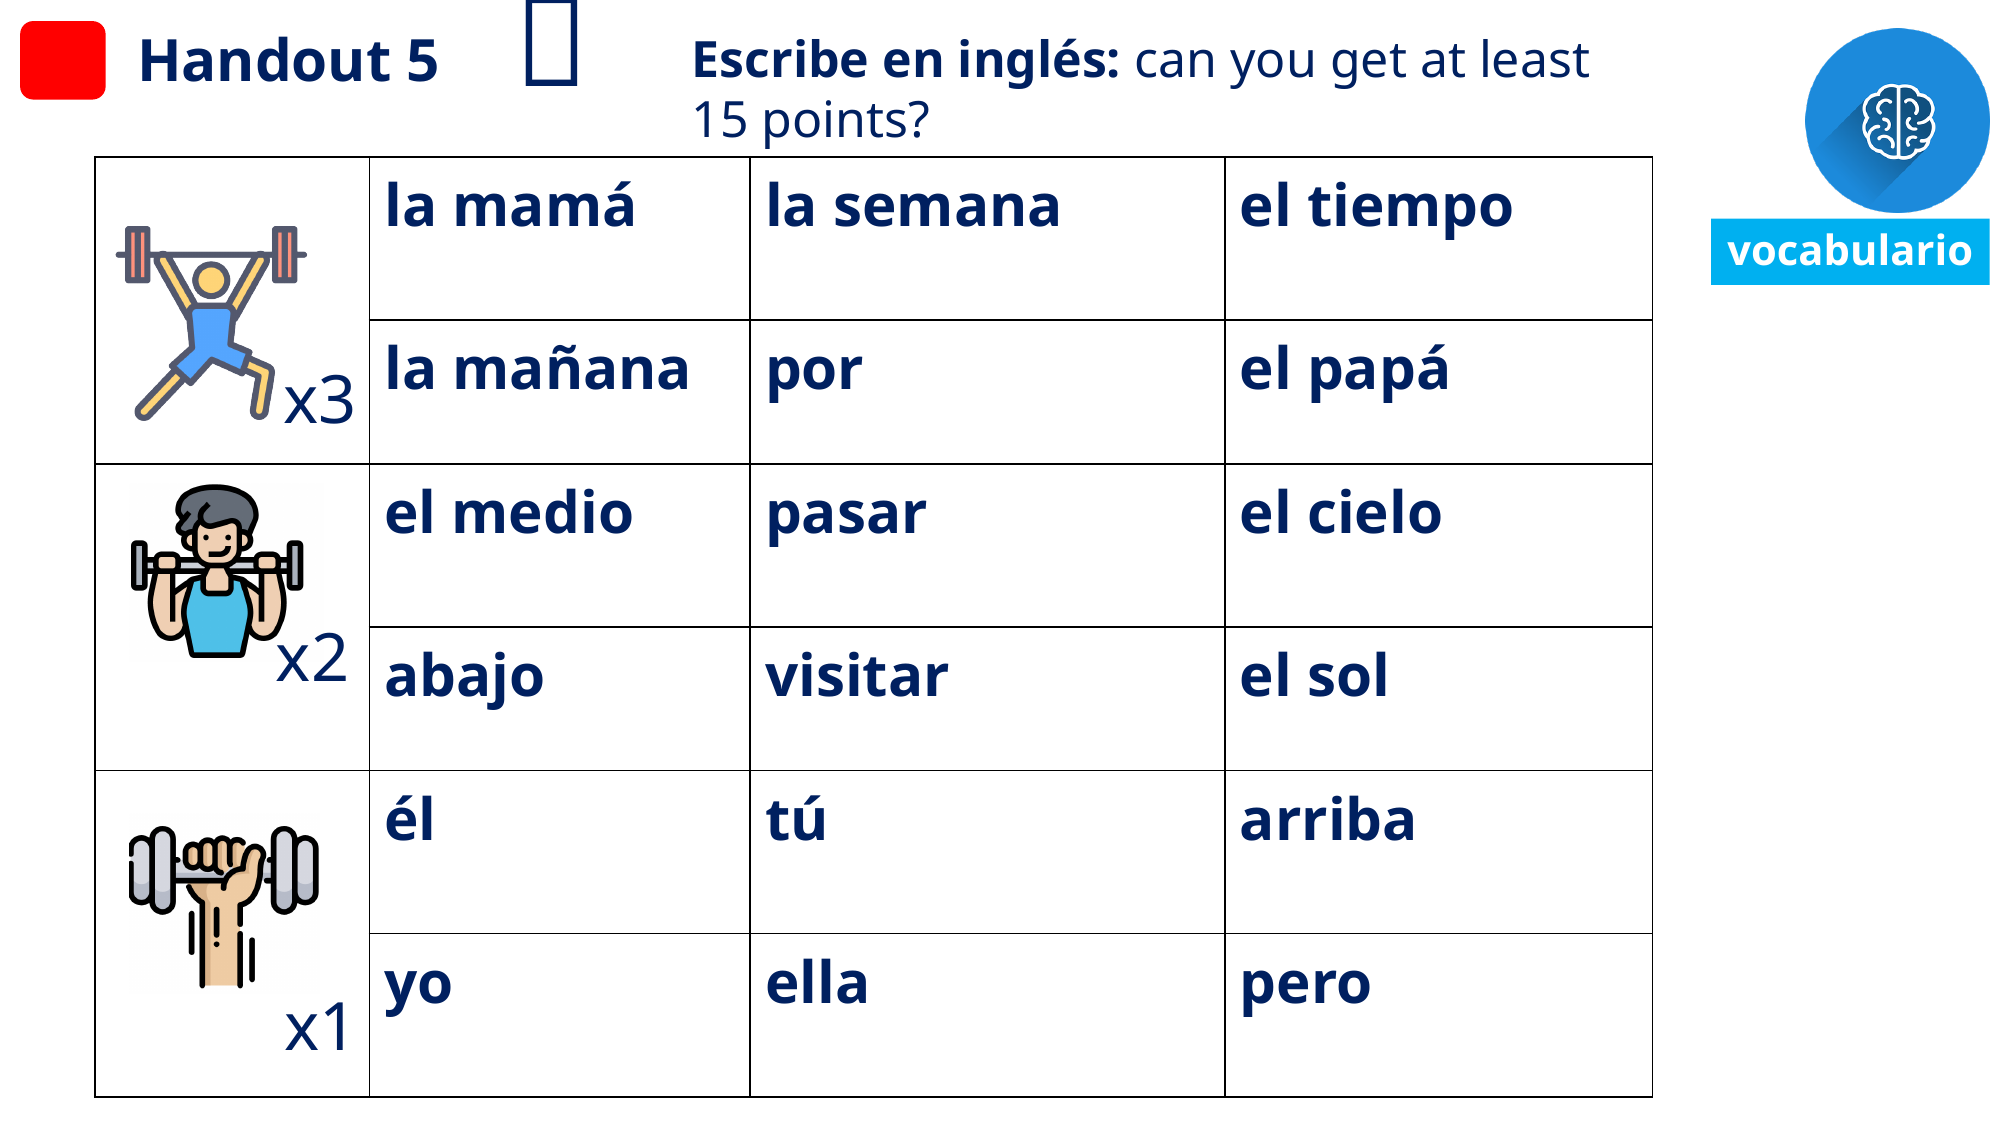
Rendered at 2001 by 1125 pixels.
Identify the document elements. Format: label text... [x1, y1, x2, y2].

table_cell la mañana [370, 321, 749, 463]
table_cell el cielo [1226, 465, 1652, 626]
text_box Escribe en inglés: can you get at least 15 points? [677, 20, 1653, 156]
table_header el tiempo [1226, 158, 1652, 319]
table_cell [96, 465, 369, 770]
table_cell el papá [1226, 321, 1652, 463]
table_cell ella [751, 934, 1224, 1096]
table_cell [96, 771, 369, 1096]
text_box vocabulario [1711, 218, 1990, 285]
text_box [20, 21, 106, 100]
picture [129, 483, 324, 662]
table_cell él [370, 771, 749, 933]
picture [129, 813, 320, 994]
table_cell visitar [751, 628, 1224, 770]
text_box x2 [261, 606, 365, 702]
table_cell abajo [370, 628, 749, 770]
table_header [96, 158, 369, 463]
table_cell por [751, 321, 1224, 463]
table_cell el medio [370, 465, 749, 626]
picture [1805, 28, 1990, 213]
table_cell tú [751, 771, 1224, 933]
text_box x3 [268, 349, 372, 445]
picture [113, 226, 309, 422]
table_cell pasar [751, 465, 1224, 626]
table_header la semana [751, 158, 1224, 319]
text_box  [499, 0, 678, 119]
table_cell pero [1226, 934, 1652, 1096]
text_box x1 [269, 975, 373, 1071]
table_cell yo [370, 934, 749, 1096]
title follow up 2b: [105, 14, 499, 110]
text_box Handout 5 [122, 15, 593, 111]
table_header la mamá [370, 158, 749, 319]
table_cell el sol [1226, 628, 1652, 770]
table_cell arriba [1226, 771, 1652, 933]
